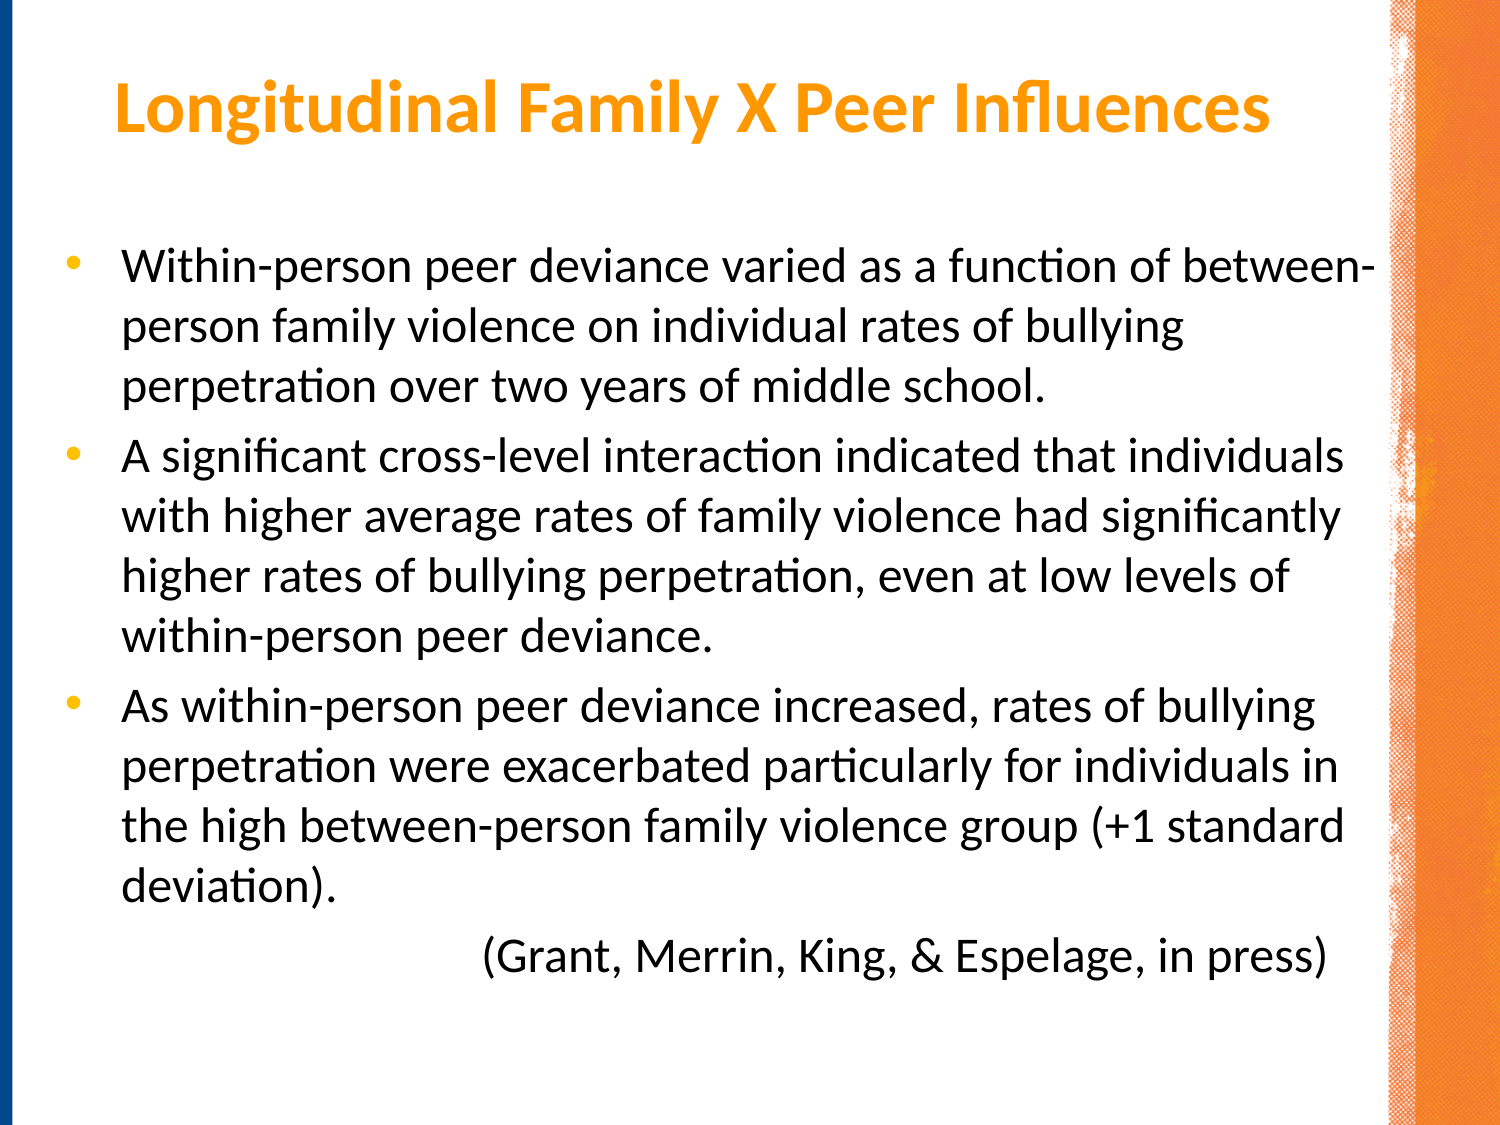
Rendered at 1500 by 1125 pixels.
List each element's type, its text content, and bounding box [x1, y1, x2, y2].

list Within-person peer deviance varied as a function of between-person family violence on individual rates of bullying perpetration over two years of middle school. A significant cross-level interaction indicated that individuals with higher average rates of family violence had significantly higher rates of bullying perpetration, even at low levels of within-person peer deviance. As within-person peer deviance increased, rates of bullying perpetration were exacerbated particularly for individuals in the high between-person family violence group (+1 standard deviation). (Grant, Merrin, King, & Espelage, in press) [50, 225, 1406, 1061]
title Longitudinal Family X Peer Influences [50, 50, 1338, 163]
